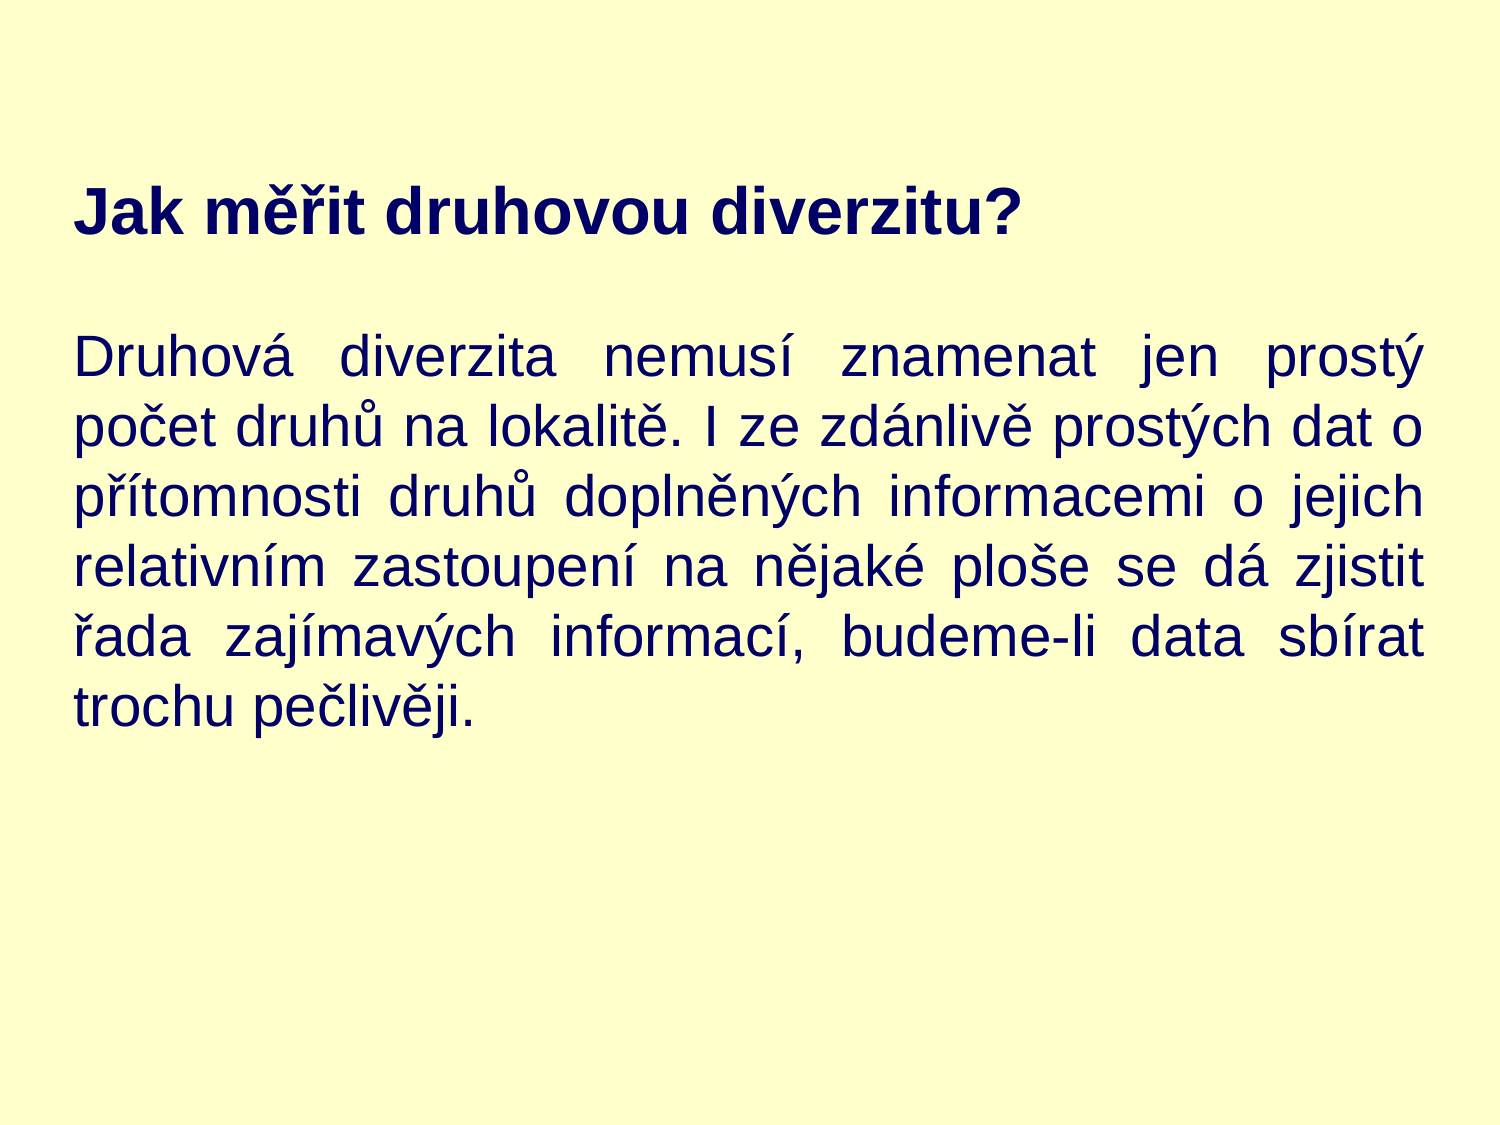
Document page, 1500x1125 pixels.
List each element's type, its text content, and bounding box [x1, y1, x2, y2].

text_box Jak měřit druhovou diverzitu? Druhová diverzita nemusí znamenat jen prostý počet druhů na lokalitě. I ze zdánlivě prostých dat o přítomnosti druhů doplněných informacemi o jejich relativním zastoupení na nějaké ploše se dá zjistit řada zajímavých informací, budeme-li data sbírat trochu pečlivěji. [58, 160, 1441, 806]
